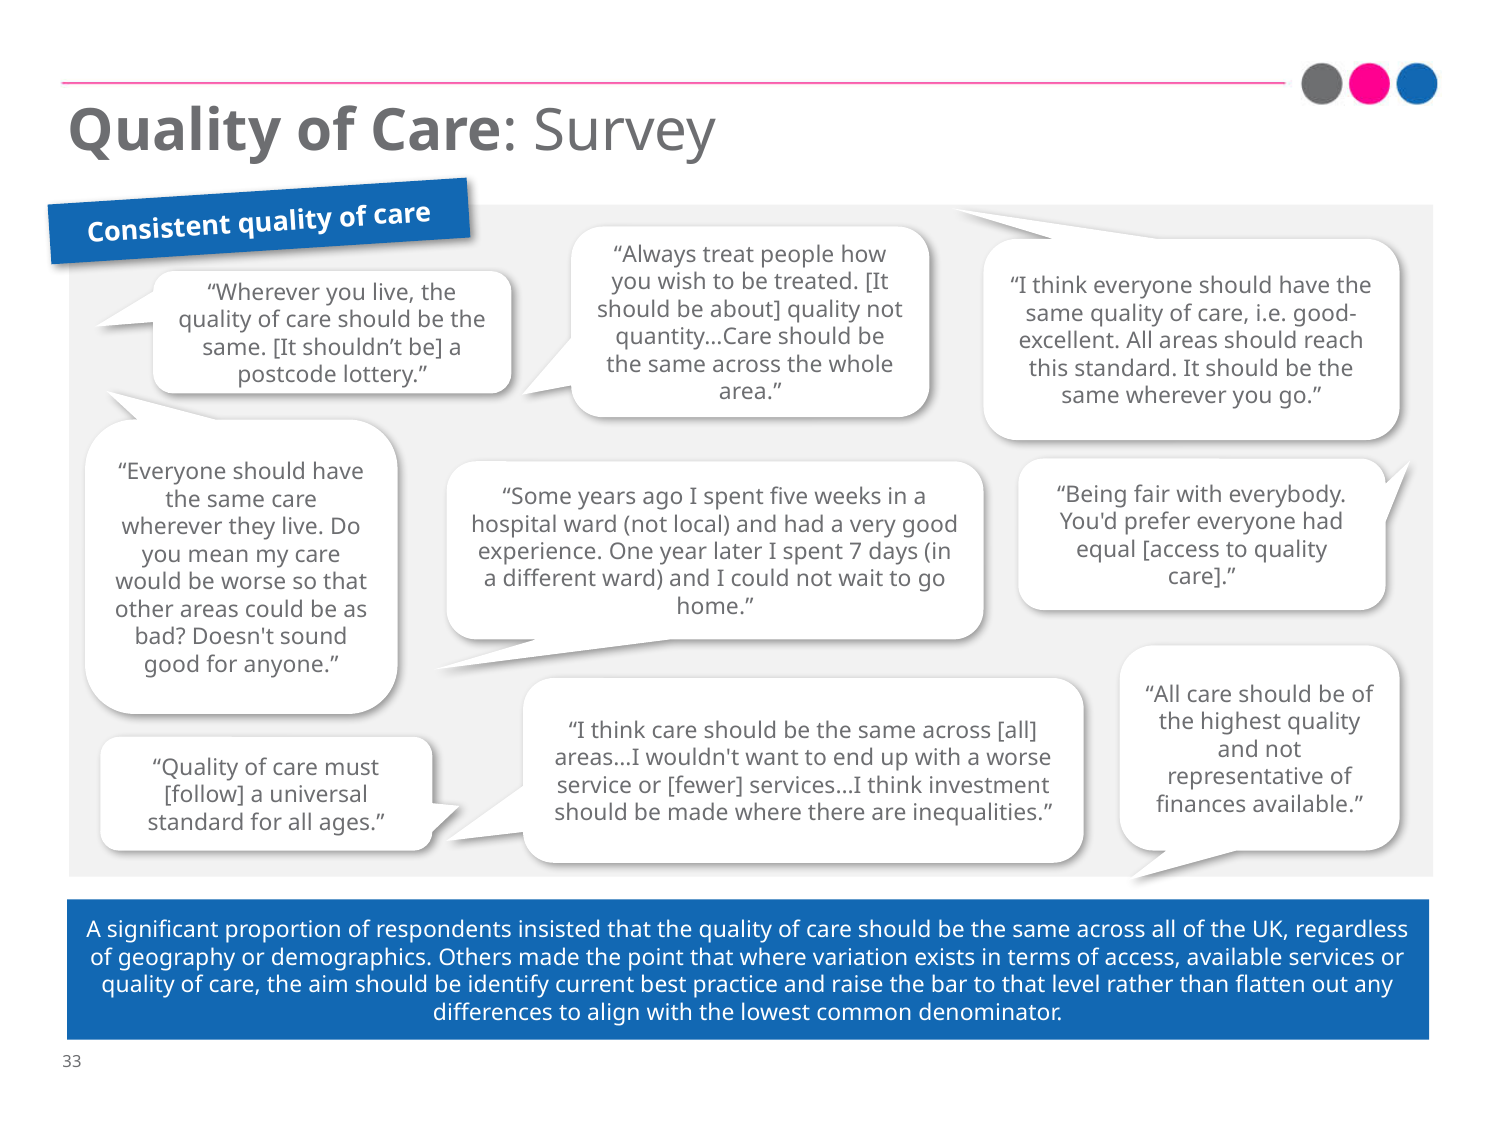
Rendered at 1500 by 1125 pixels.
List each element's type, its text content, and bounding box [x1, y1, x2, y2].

text_box “Some years ago I spent five weeks in a hospital ward (not local) and had a very good experience. One year later I spent 7 days (in a different ward) and I could not wait to go home.” [433, 459, 986, 672]
text_box “Wherever you live, the quality of care should be the same. [It shouldn’t be] a postcode lottery.” [95, 268, 514, 396]
text_box “I think everyone should have the same quality of care, i.e. good-excellent. All areas should reach this standard. It should be the same wherever you go.” [949, 206, 1402, 443]
text_box “All care should be of the highest quality and not representative of finances available.” [1117, 643, 1402, 883]
text_box 33 [47, 1032, 116, 1093]
text_box “Quality of care must [follow] a universal standard for all ages.” [98, 734, 462, 853]
picture [0, 0, 1500, 108]
text_box “Everyone should have the same care wherever they live. Do you mean my care would be worse so that other areas could be as bad? Doesn't sound good for anyone.” [83, 389, 400, 717]
text_box A significant proportion of respondents insisted that the quality of care should be the same across all of the UK, regardless of geography or demographics. Others made the point that where variation exists in terms of access, available services or quality of care, the aim should be identify current best practice and raise the bar to that level rather than flatten out any differences to align with the lowest common denominator. [65, 897, 1431, 1042]
text_box [67, 203, 1435, 879]
text_box Quality of Care: Survey [53, 116, 1430, 170]
text_box “I think care should be the same across [all] areas…I wouldn't want to end up with a worse service or [fewer] services…I think investment should be made where there are inequalities.” [444, 675, 1086, 865]
text_box “Always treat people how you wish to be treated. [It should be about] quality not quantity…Care should be the same across the whole area.” [520, 224, 932, 420]
text_box “Being fair with everybody. You'd prefer everyone had equal [access to quality care].” [1016, 456, 1413, 613]
text_box Consistent quality of care [45, 175, 473, 267]
